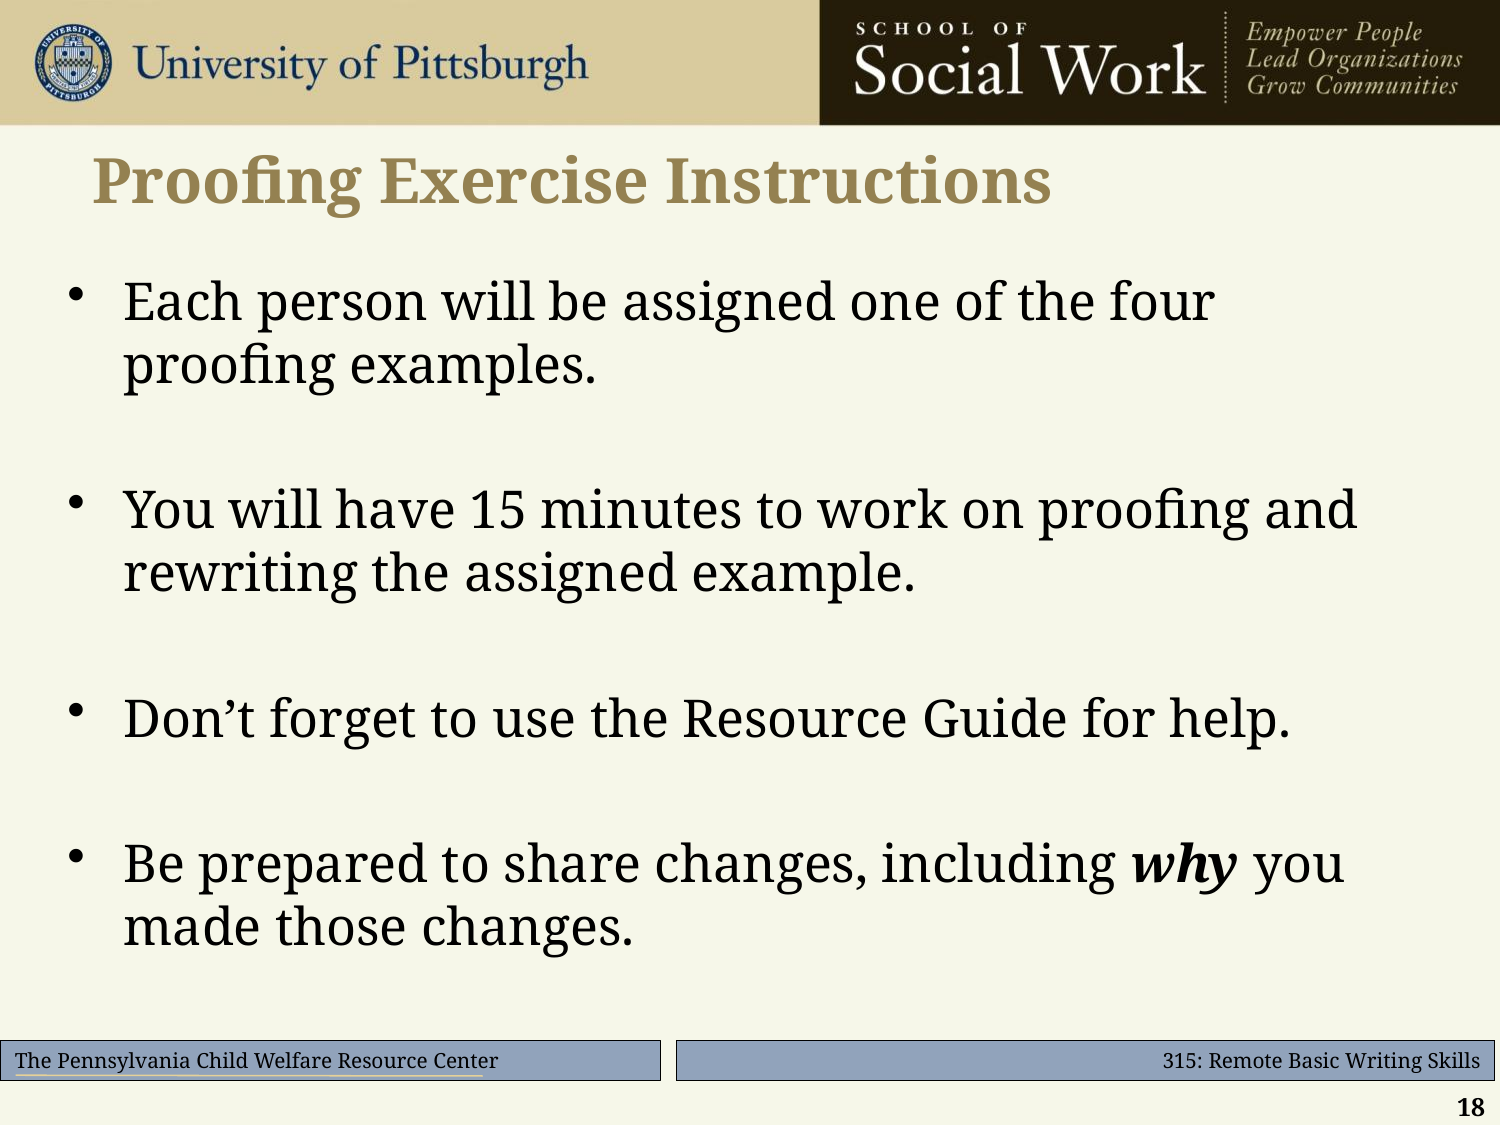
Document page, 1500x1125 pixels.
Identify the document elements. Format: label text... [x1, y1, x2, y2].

slide_number 18 [1332, 1083, 1500, 1123]
picture [0, 0, 1500, 1125]
list Each person will be assigned one of the four proofing examples. You will have 15 minutes to work on proofing and rewriting the assigned example. Don’t forget to use the Resource Guide for help. Be prepared to share changes, including why you made those changes. [52, 261, 1406, 959]
title Proofing Exercise Instructions [77, 130, 1428, 228]
